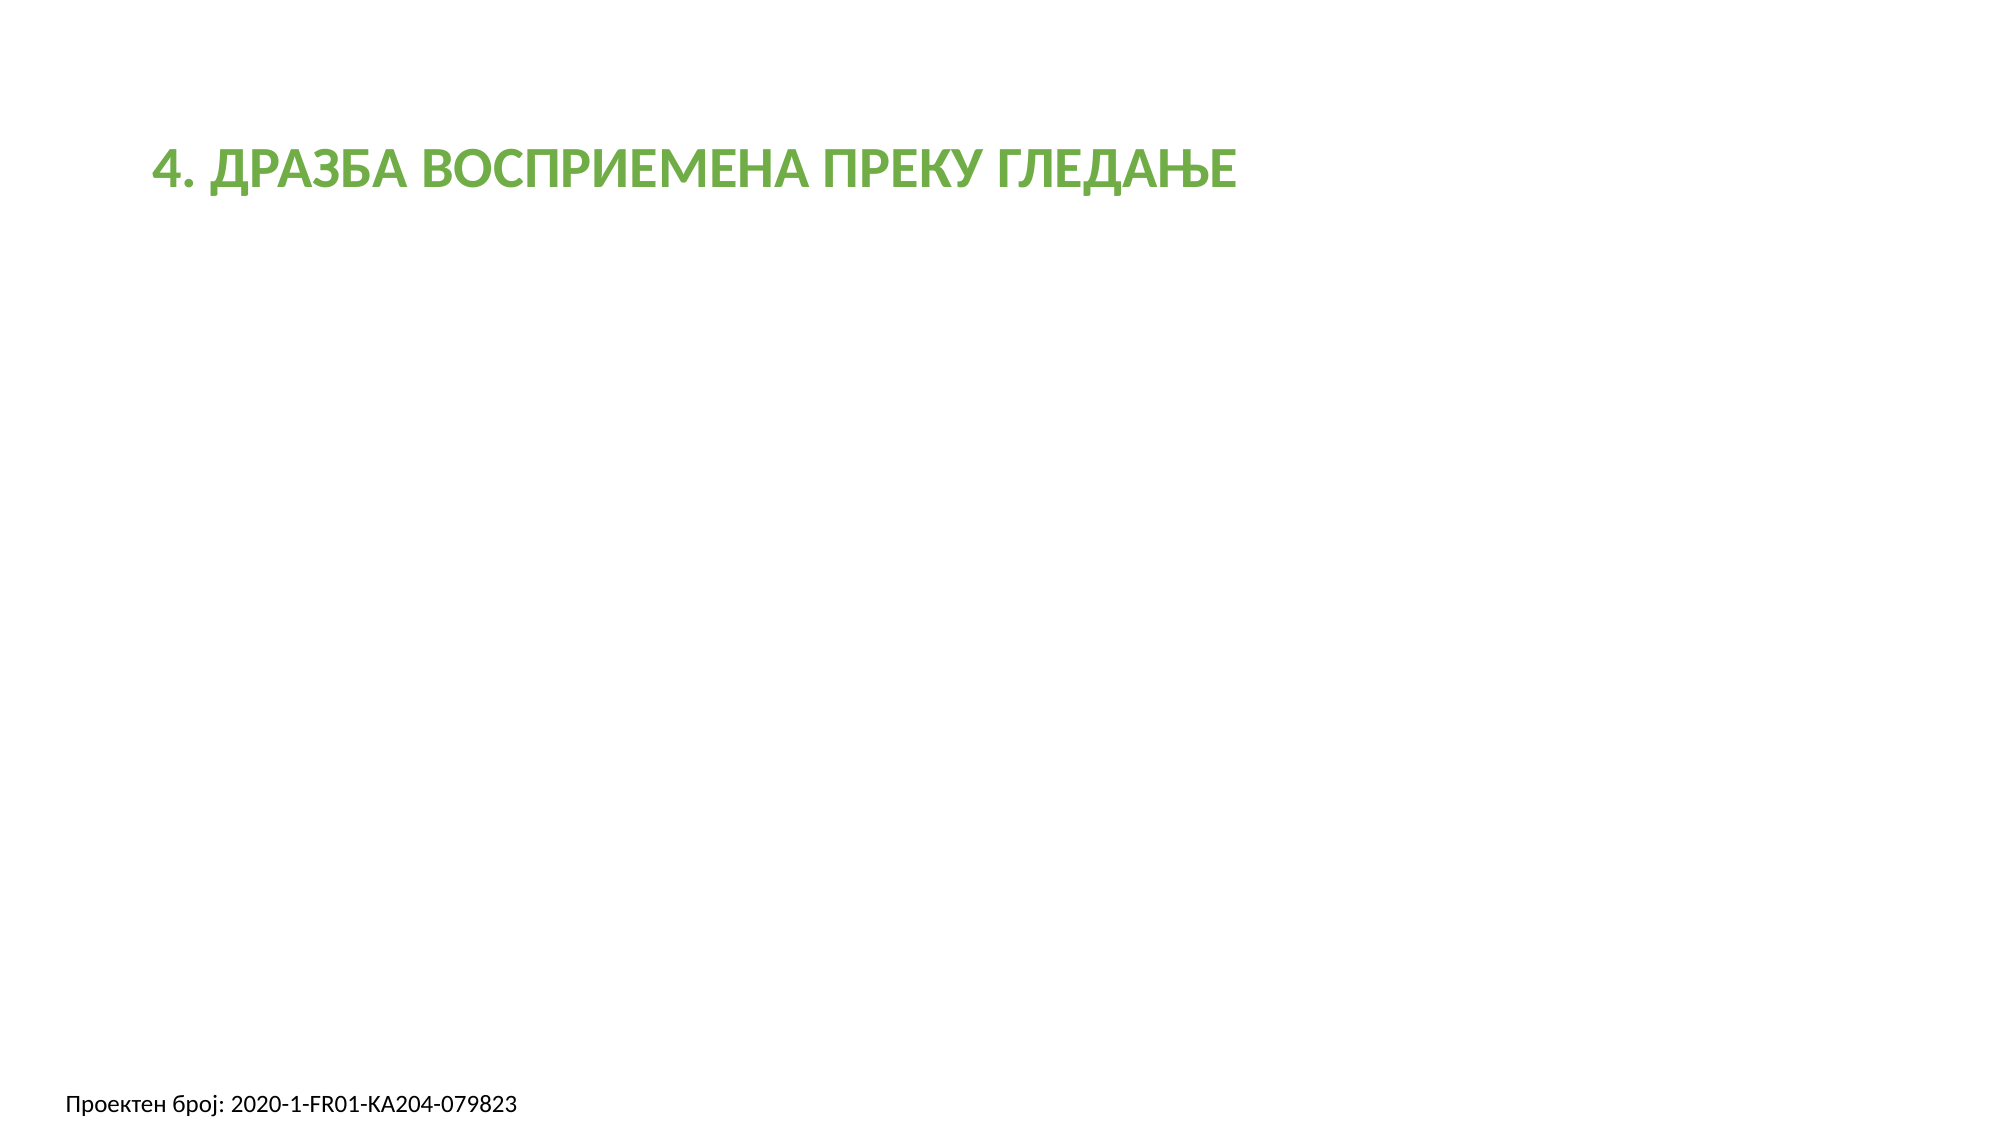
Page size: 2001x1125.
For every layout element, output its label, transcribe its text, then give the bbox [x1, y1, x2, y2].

text_box Проектен број: 2020-1-FR01-KA204-079823 [50, 1079, 824, 1125]
title 4. ДРАЗБА ВОСПРИЕМЕНА ПРЕКУ ГЛЕДАЊЕ [137, 59, 1863, 278]
